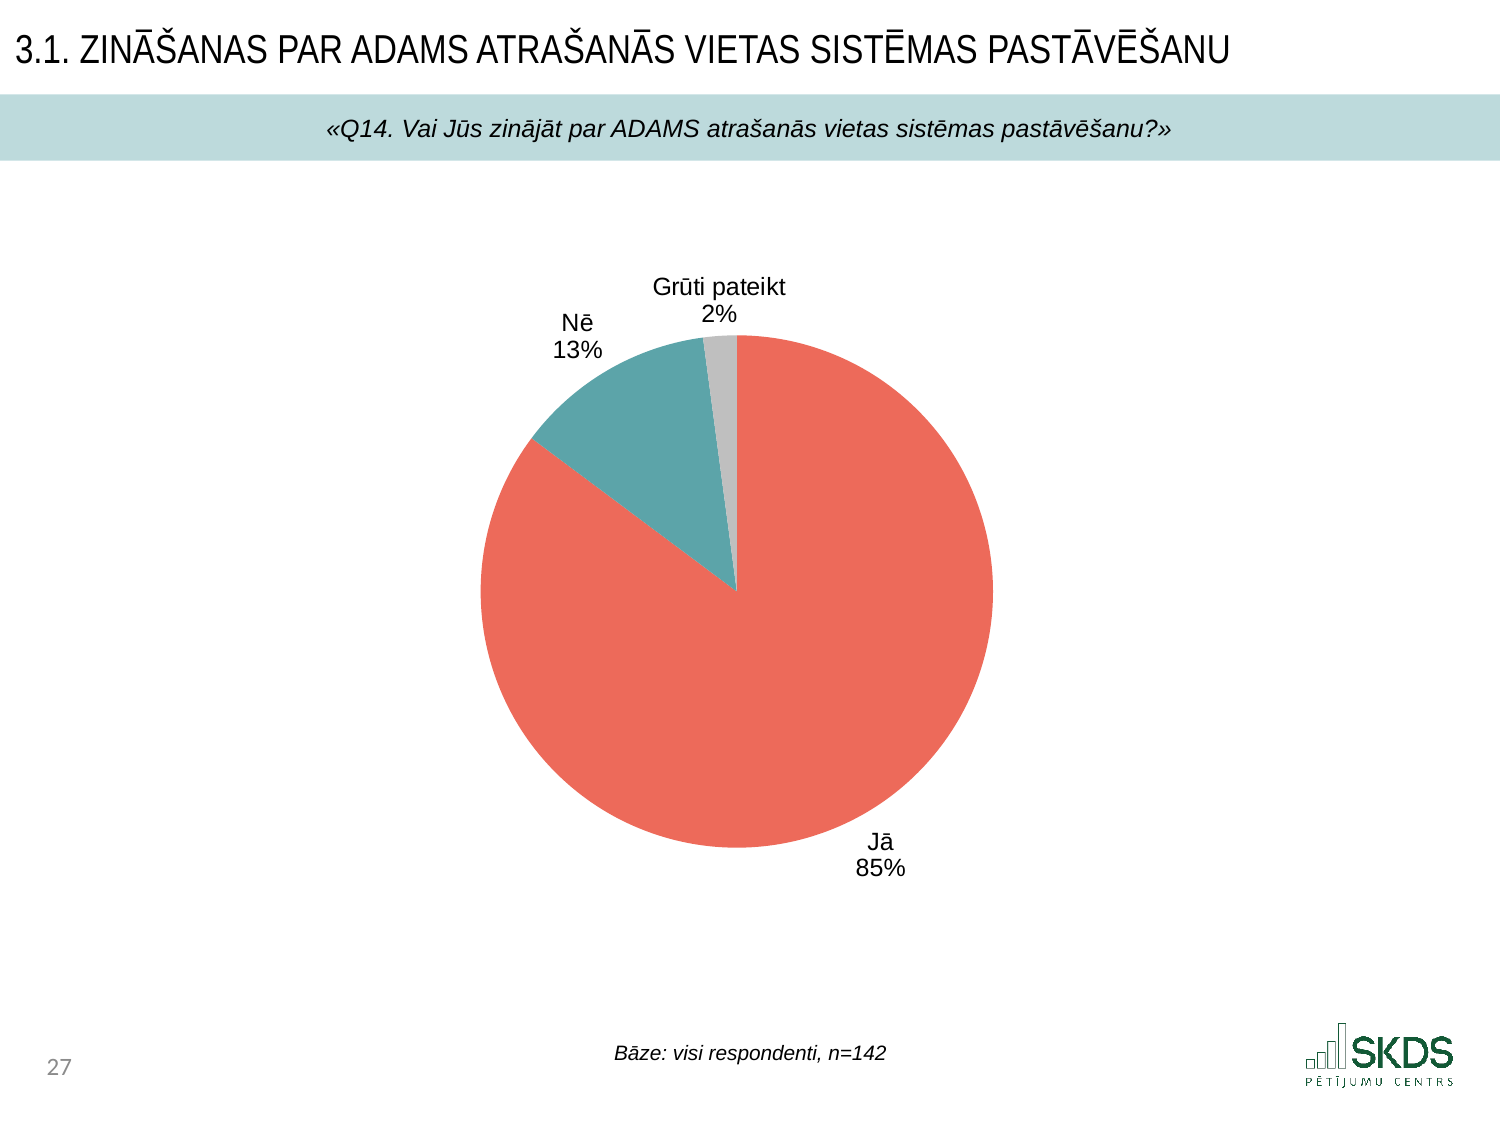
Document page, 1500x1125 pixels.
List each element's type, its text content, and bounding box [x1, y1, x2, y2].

chart [206, 233, 1356, 951]
title 3.1. Zināšanas par ADAMS atrašanās vietas sistēmas pastāvēšanu [0, 0, 1500, 94]
text_box «Q14. Vai Jūs zinājāt par ADAMS atrašanās vietas sistēmas pastāvēšanu?» [0, 94, 1500, 161]
text_box Bāze: visi respondenti, n=142 [0, 1016, 1500, 1088]
